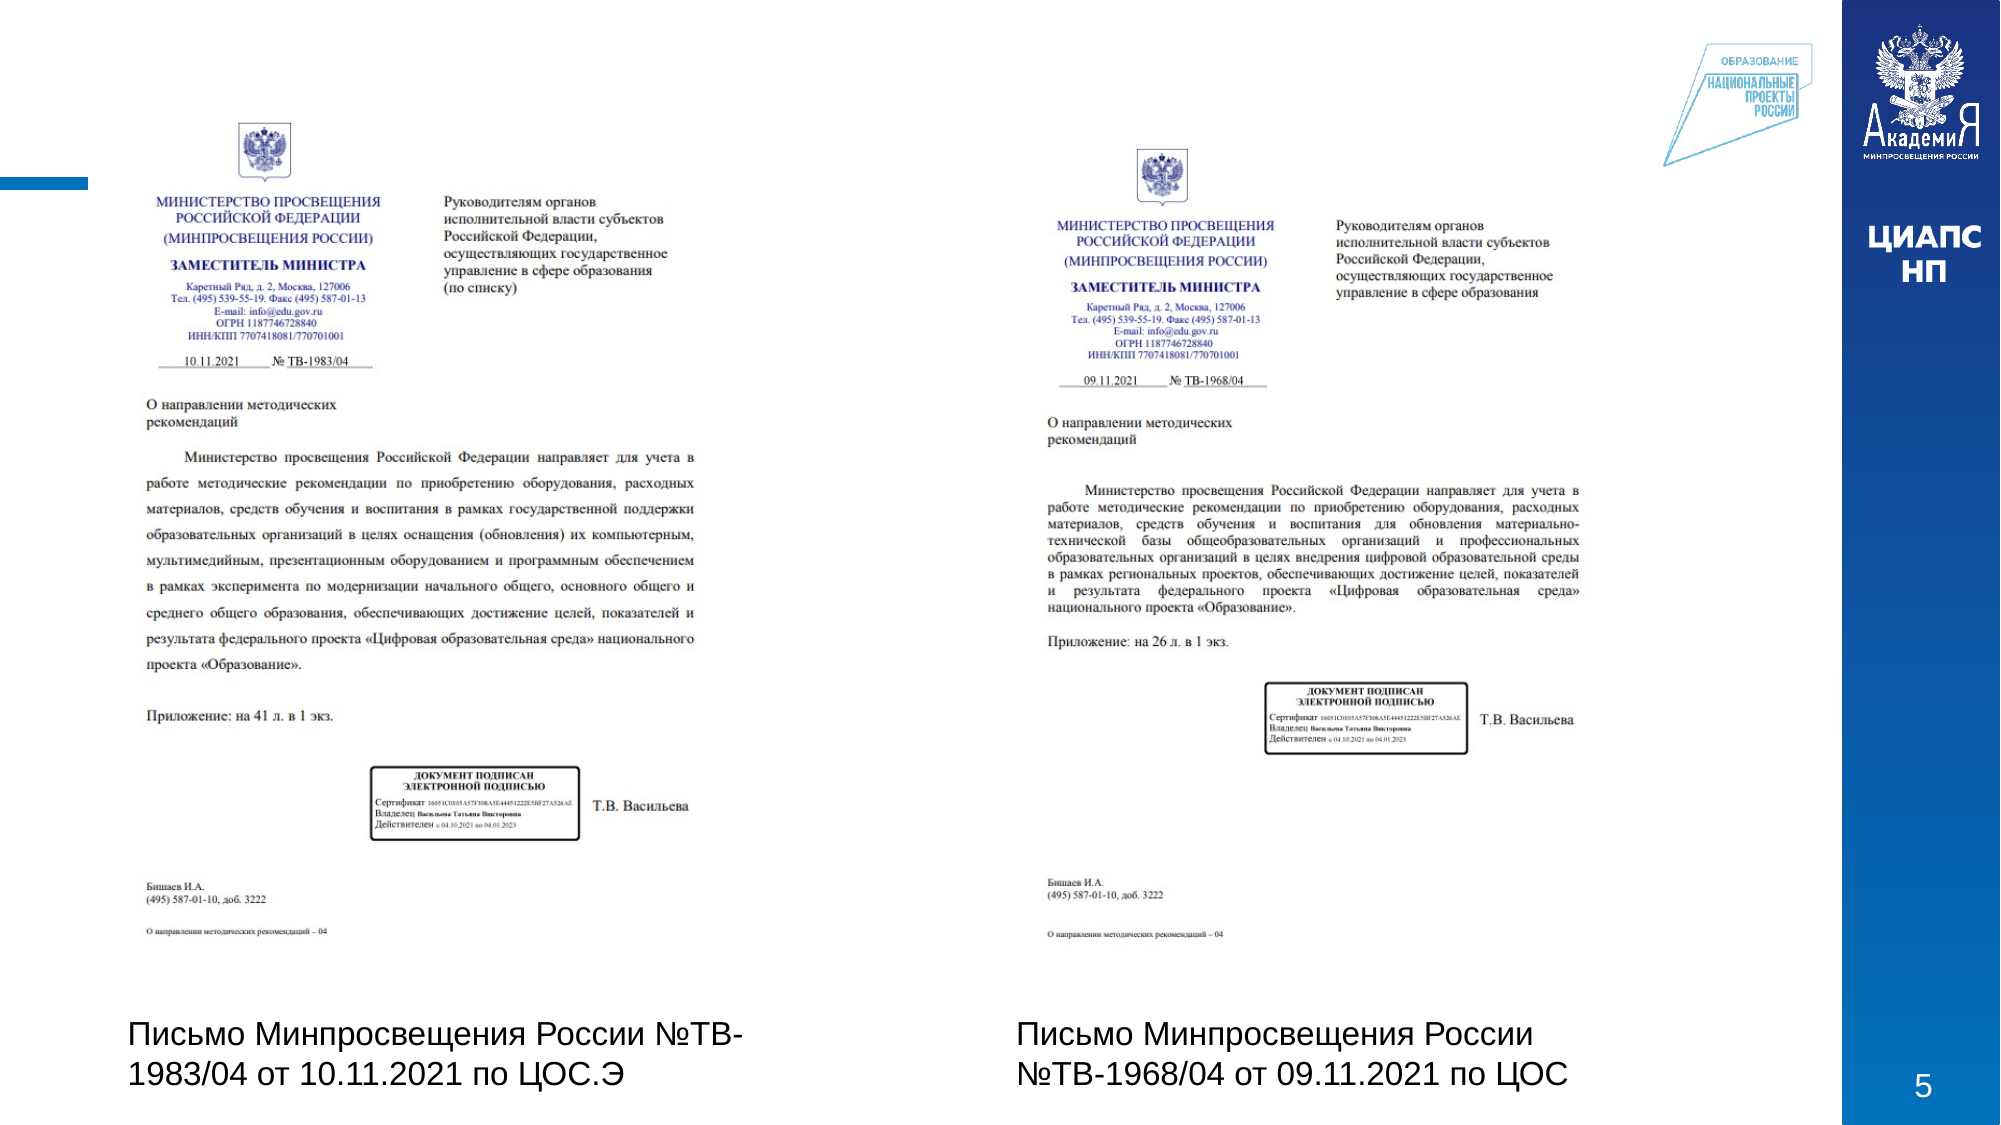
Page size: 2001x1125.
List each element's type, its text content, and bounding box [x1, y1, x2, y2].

picture [1863, 24, 1979, 160]
picture [1626, 0, 1844, 212]
text_box Письмо Минпросвещения России №ТВ-1983/04 от 10.11.2021 по ЦОС.Э [112, 1004, 770, 1100]
picture [992, 102, 1608, 961]
picture [1852, 211, 2000, 299]
picture [88, 67, 720, 961]
text_box Письмо Минпросвещения России №ТВ-1968/04 от 09.11.2021 по ЦОС [1001, 1004, 1608, 1100]
